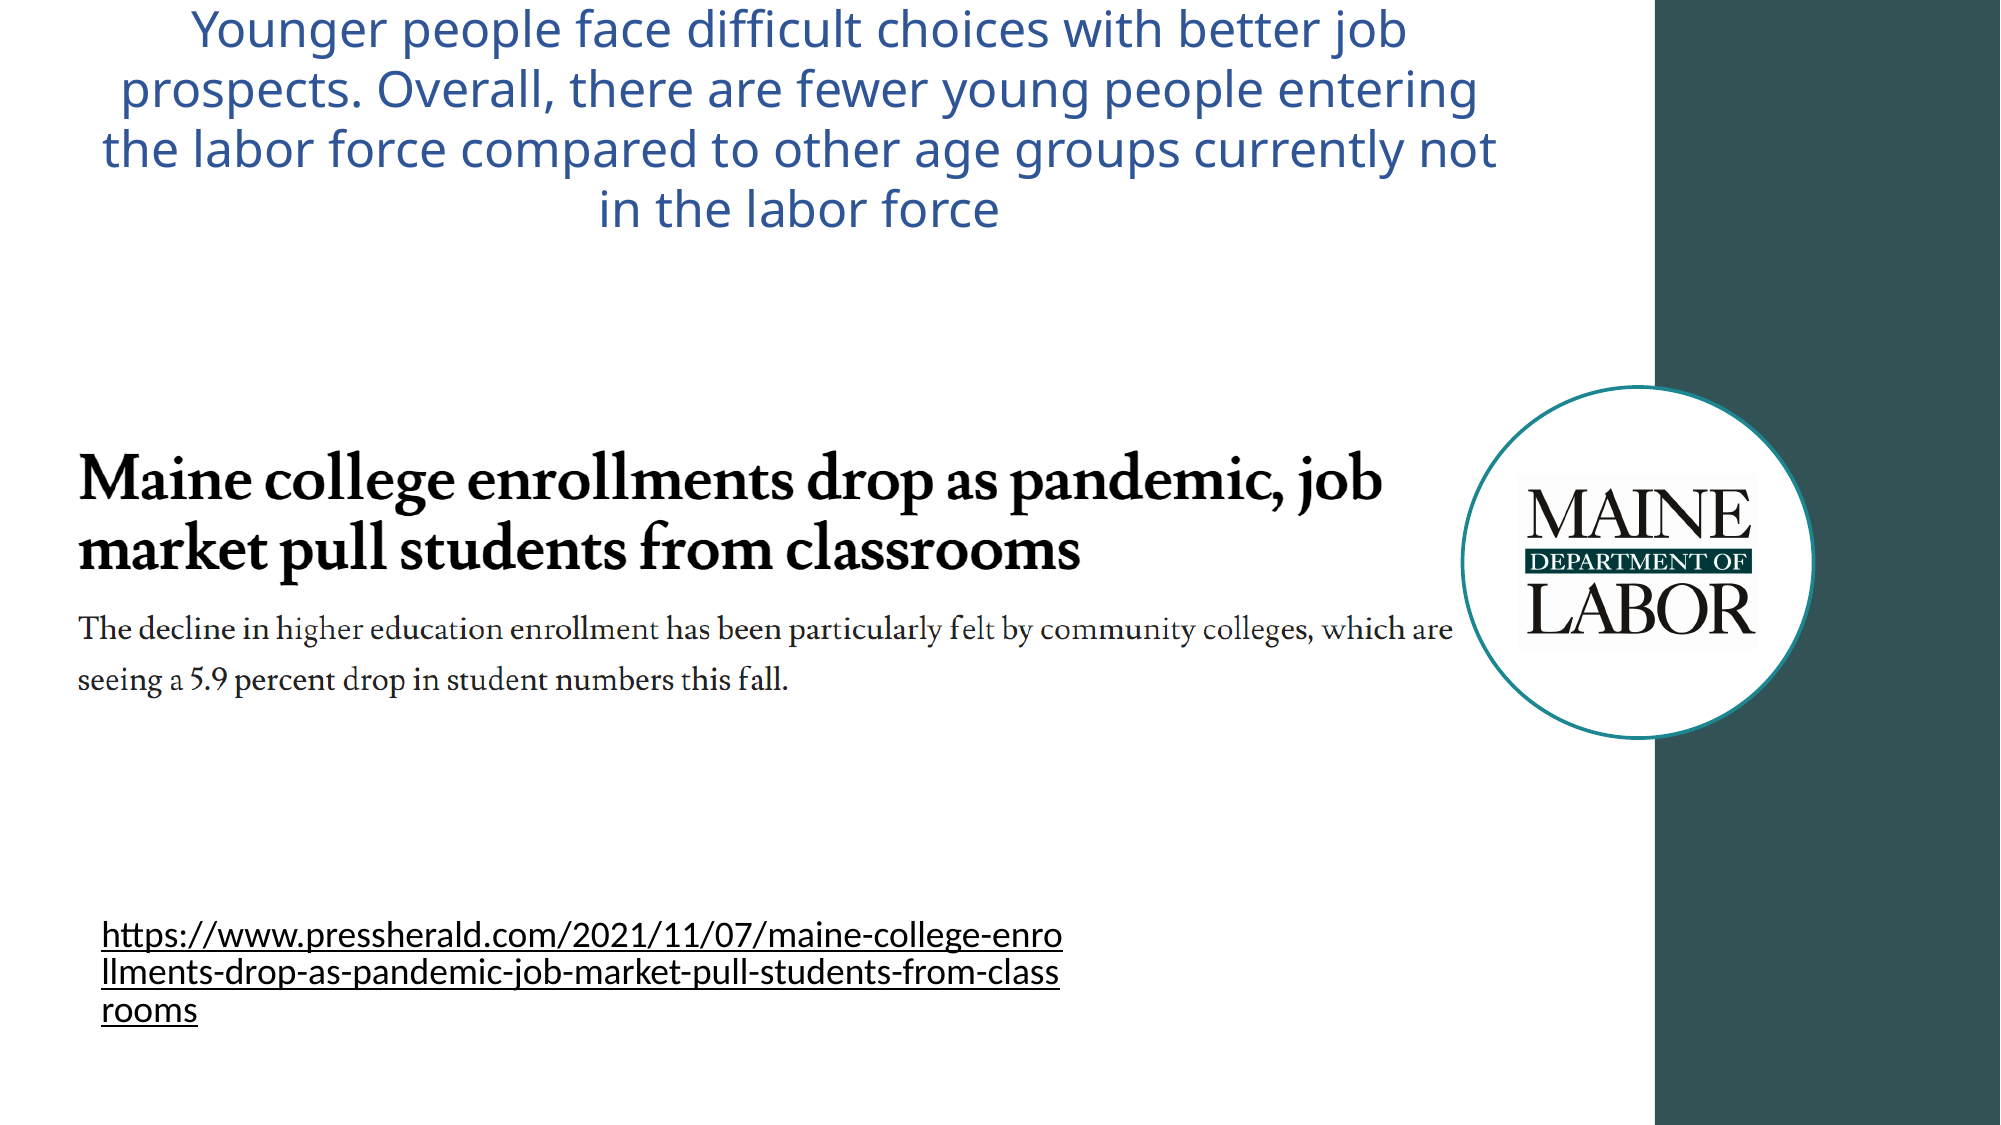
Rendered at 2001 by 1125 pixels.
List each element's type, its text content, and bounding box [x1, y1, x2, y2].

picture [1518, 474, 1758, 651]
title Younger people face difficult choices with better job prospects. Overall, there are fewer young people entering the labor force compared to other age groups currently not in the labor force [82, 0, 1519, 238]
text_box [1491, 385, 1815, 740]
text_box [1654, 0, 2000, 1125]
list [54, 445, 1491, 704]
text_box https://www.pressherald.com/2021/11/07/maine-college-enrollments-drop-as-pandemic-job-market-pull-students-from-classrooms [86, 902, 1087, 1008]
